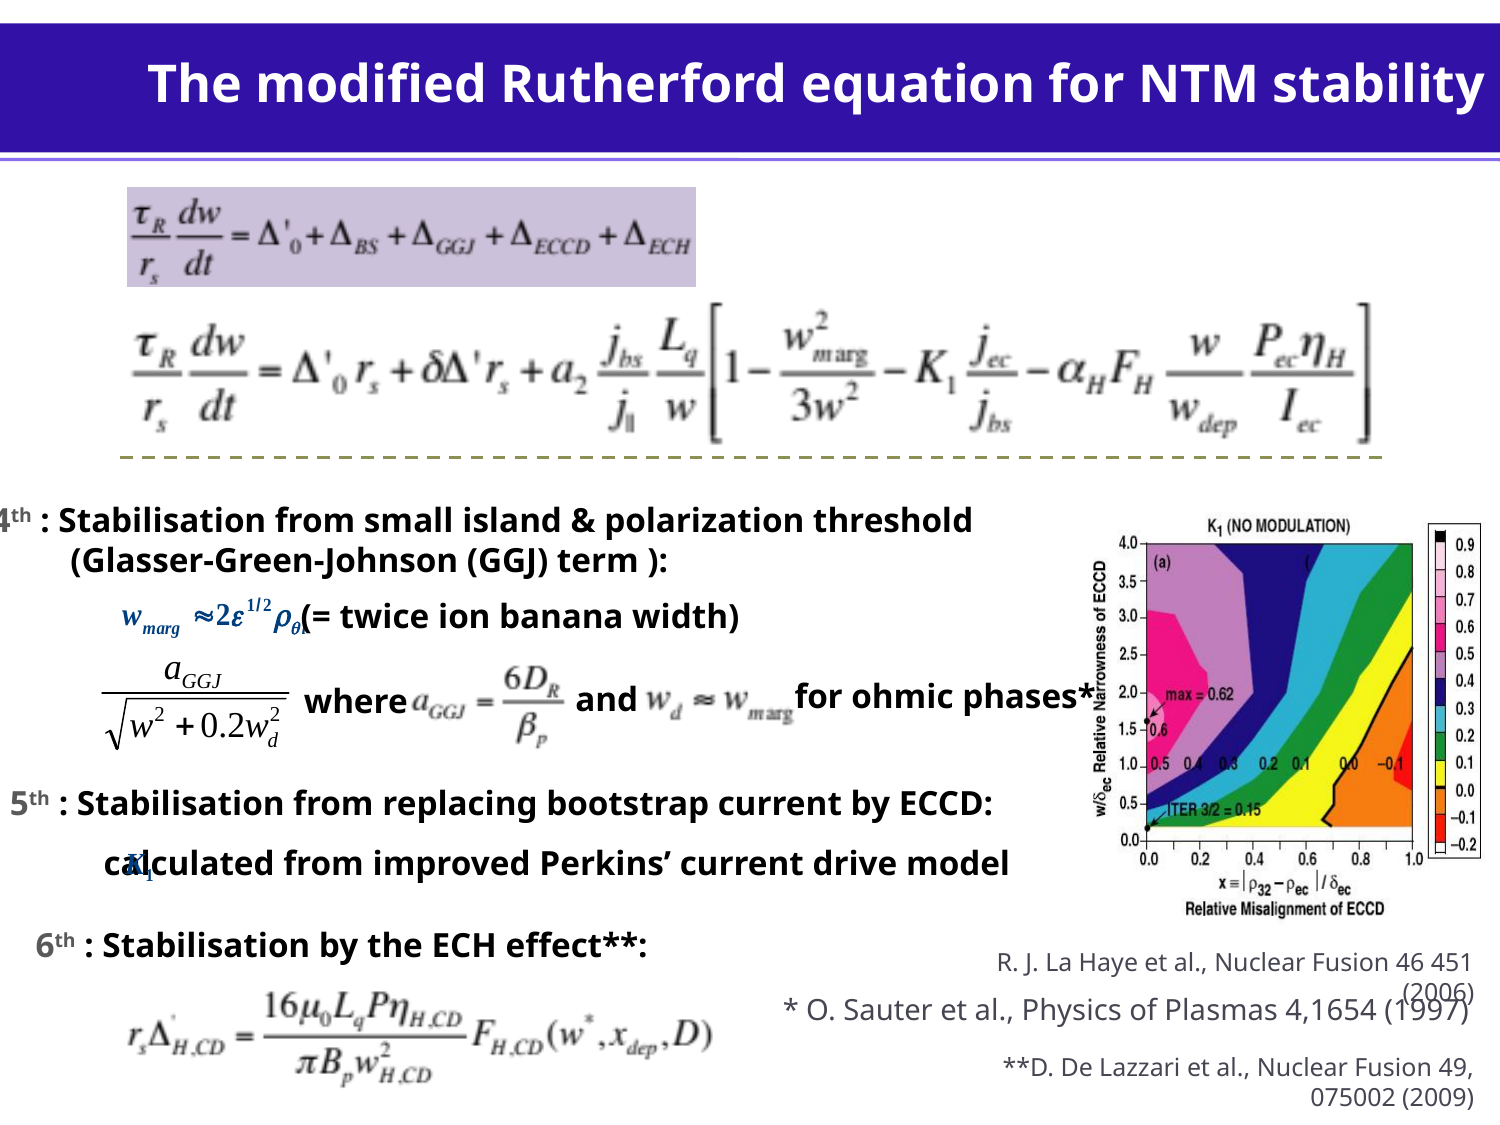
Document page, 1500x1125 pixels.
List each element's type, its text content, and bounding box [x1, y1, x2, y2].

text_box for ohmic phases* [779, 667, 1079, 723]
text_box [408, 655, 567, 752]
picture [1084, 503, 1488, 926]
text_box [124, 983, 714, 1091]
text_box 4th : Stabilisation from small island & polarization threshold (Glasser-Green-Johnson (GGJ) term ): [0, 492, 990, 587]
text_box **D. De Lazzari et al., Nuclear Fusion 49, 075002 (2009) [930, 1044, 1490, 1119]
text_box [126, 295, 1374, 446]
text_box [95, 644, 298, 758]
text_box 5th : Stabilisation from replacing bootstrap current by ECCD: [0, 775, 1010, 830]
text_box and [571, 670, 653, 725]
text_box * O. Sauter et al., Physics of Plasmas 4,1654 (1997) [715, 984, 1490, 1034]
text_box The modified Rutherford equation for NTM stability [57, 42, 1500, 120]
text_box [641, 673, 798, 728]
text_box R. J. La Haye et al., Nuclear Fusion 46 451 (2006) [958, 938, 1490, 984]
text_box where [302, 672, 403, 728]
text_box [126, 187, 697, 288]
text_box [116, 587, 728, 645]
text_box 6th : Stabilisation by the ECH effect**: [20, 916, 664, 971]
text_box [119, 834, 968, 891]
